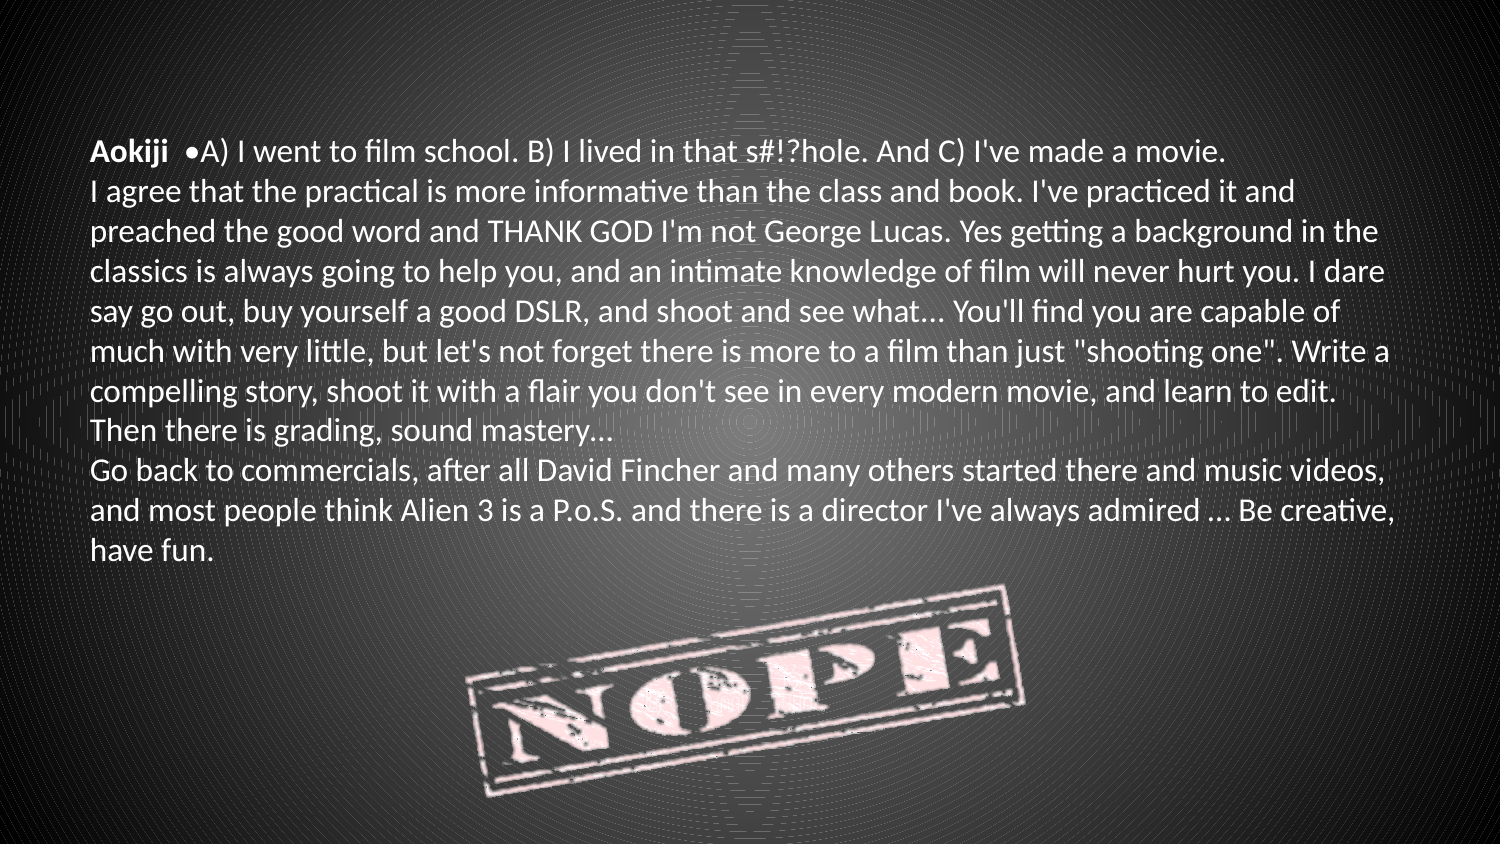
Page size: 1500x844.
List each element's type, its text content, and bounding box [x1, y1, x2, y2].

text_box Aokiji •A) I went to film school. B) I lived in that s#!?hole. And C) I've made a movie. I agree that the practical is more informative than the class and book. I've practiced it and preached the good word and THANK GOD I'm not George Lucas. Yes getting a background in the classics is always going to help you, and an intimate knowledge of film will never hurt you. I dare say go out, buy yourself a good DSLR, and shoot and see what... You'll find you are capable of much with very little, but let's not forget there is more to a film than just "shooting one". Write a compelling story, shoot it with a flair you don't see in every modern movie, and learn to edit. Then there is grading, sound mastery… Go back to commercials, after all David Fincher and many others started there and music videos, and most people think Alien 3 is a P.o.S. and there is a director I've always admired … Be creative, have fun. [74, 121, 1425, 576]
picture [449, 571, 1040, 813]
